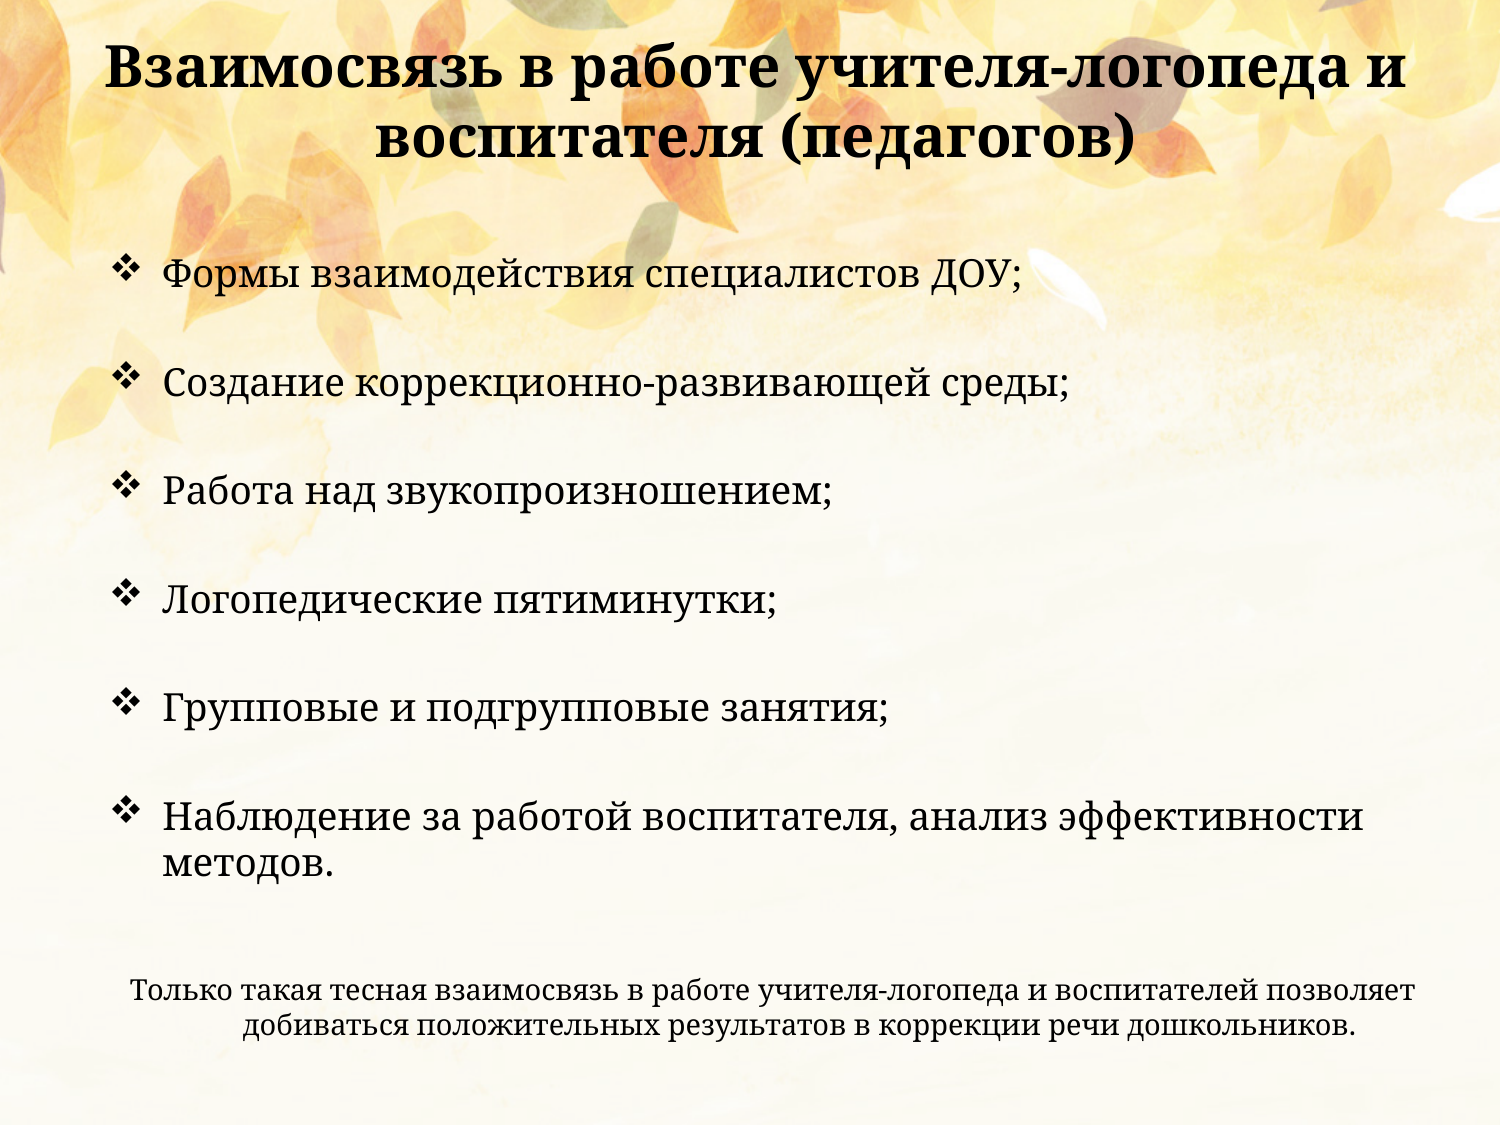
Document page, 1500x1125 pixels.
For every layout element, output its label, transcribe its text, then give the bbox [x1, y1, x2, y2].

list Формы взаимодействия специалистов ДОУ; Создание коррекционно-развивающей среды; Работа над звукопроизношением; Логопедические пятиминутки; Групповые и подгрупповые занятия; Наблюдение за работой воспитателя, анализ эффективности методов. Только такая тесная взаимосвязь в работе учителя-логопеда и воспитателей позволяет добиваться положительных результатов в коррекции речи дошкольников. [93, 187, 1454, 1067]
title Взаимосвязь в работе учителя-логопеда и воспитателя (педагогов) [46, 46, 1465, 153]
